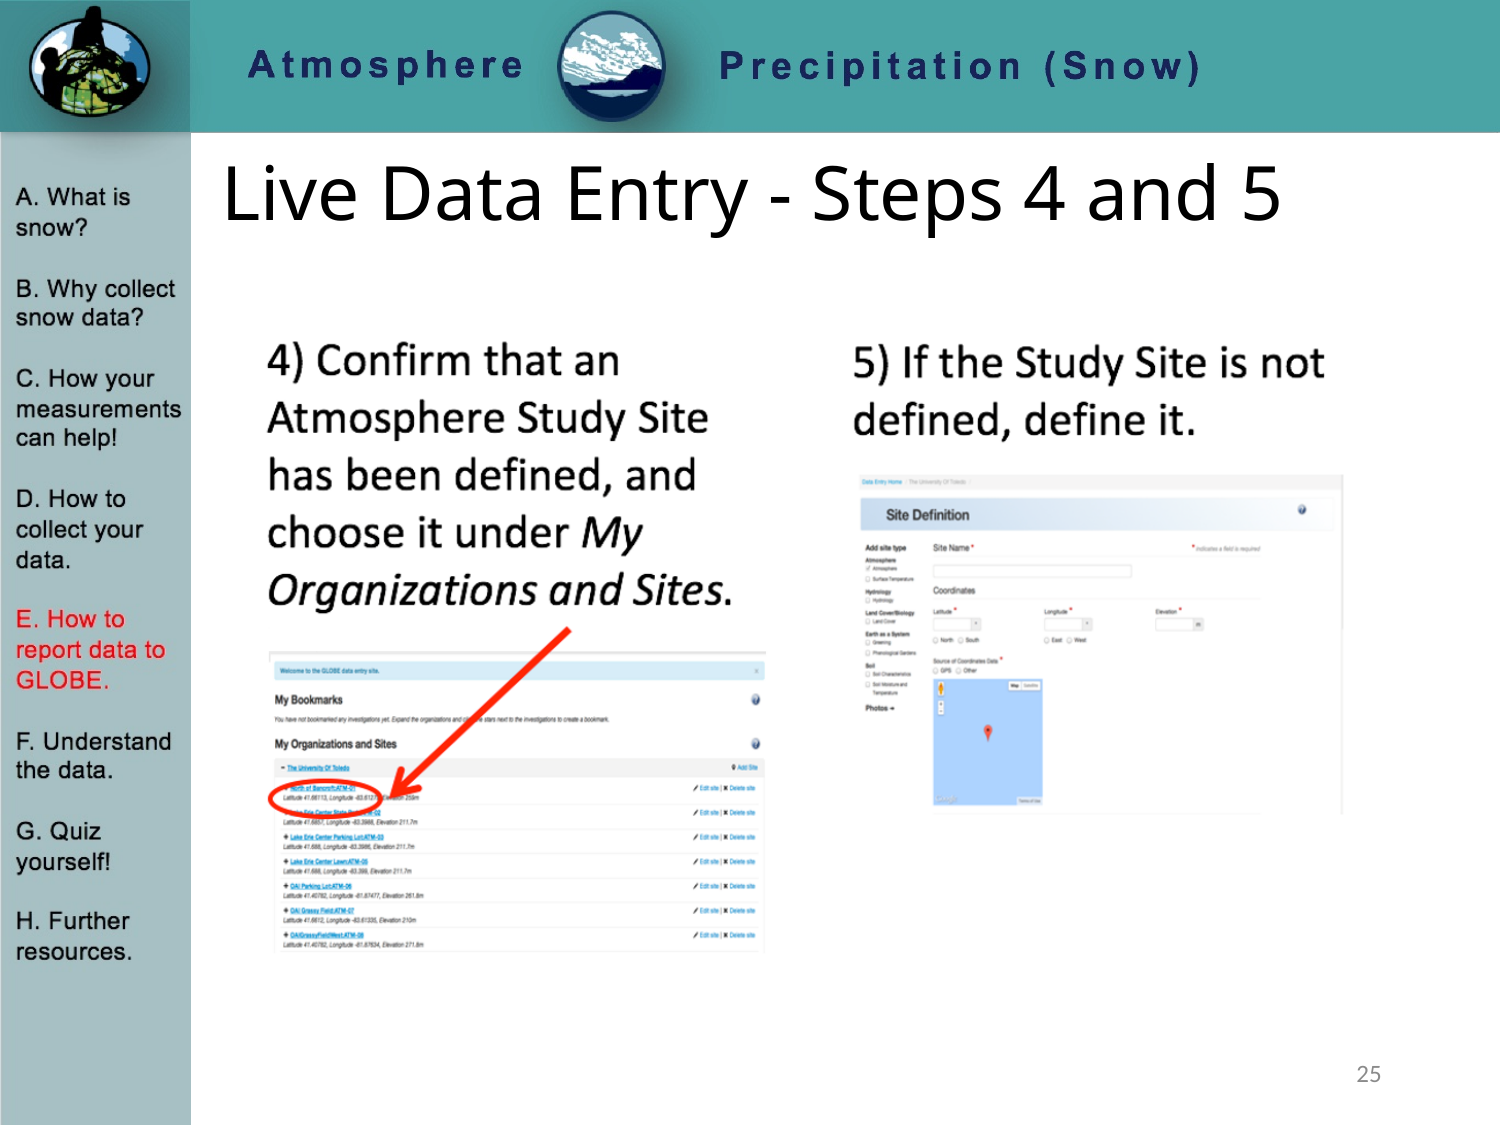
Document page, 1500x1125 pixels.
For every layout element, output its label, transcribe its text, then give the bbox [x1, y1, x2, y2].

picture [0, 0, 1500, 1125]
title Live Data Entry - Steps 4 and 5 [206, 133, 1500, 305]
slide_number 25 [1059, 1042, 1397, 1103]
picture [238, 264, 1397, 1025]
